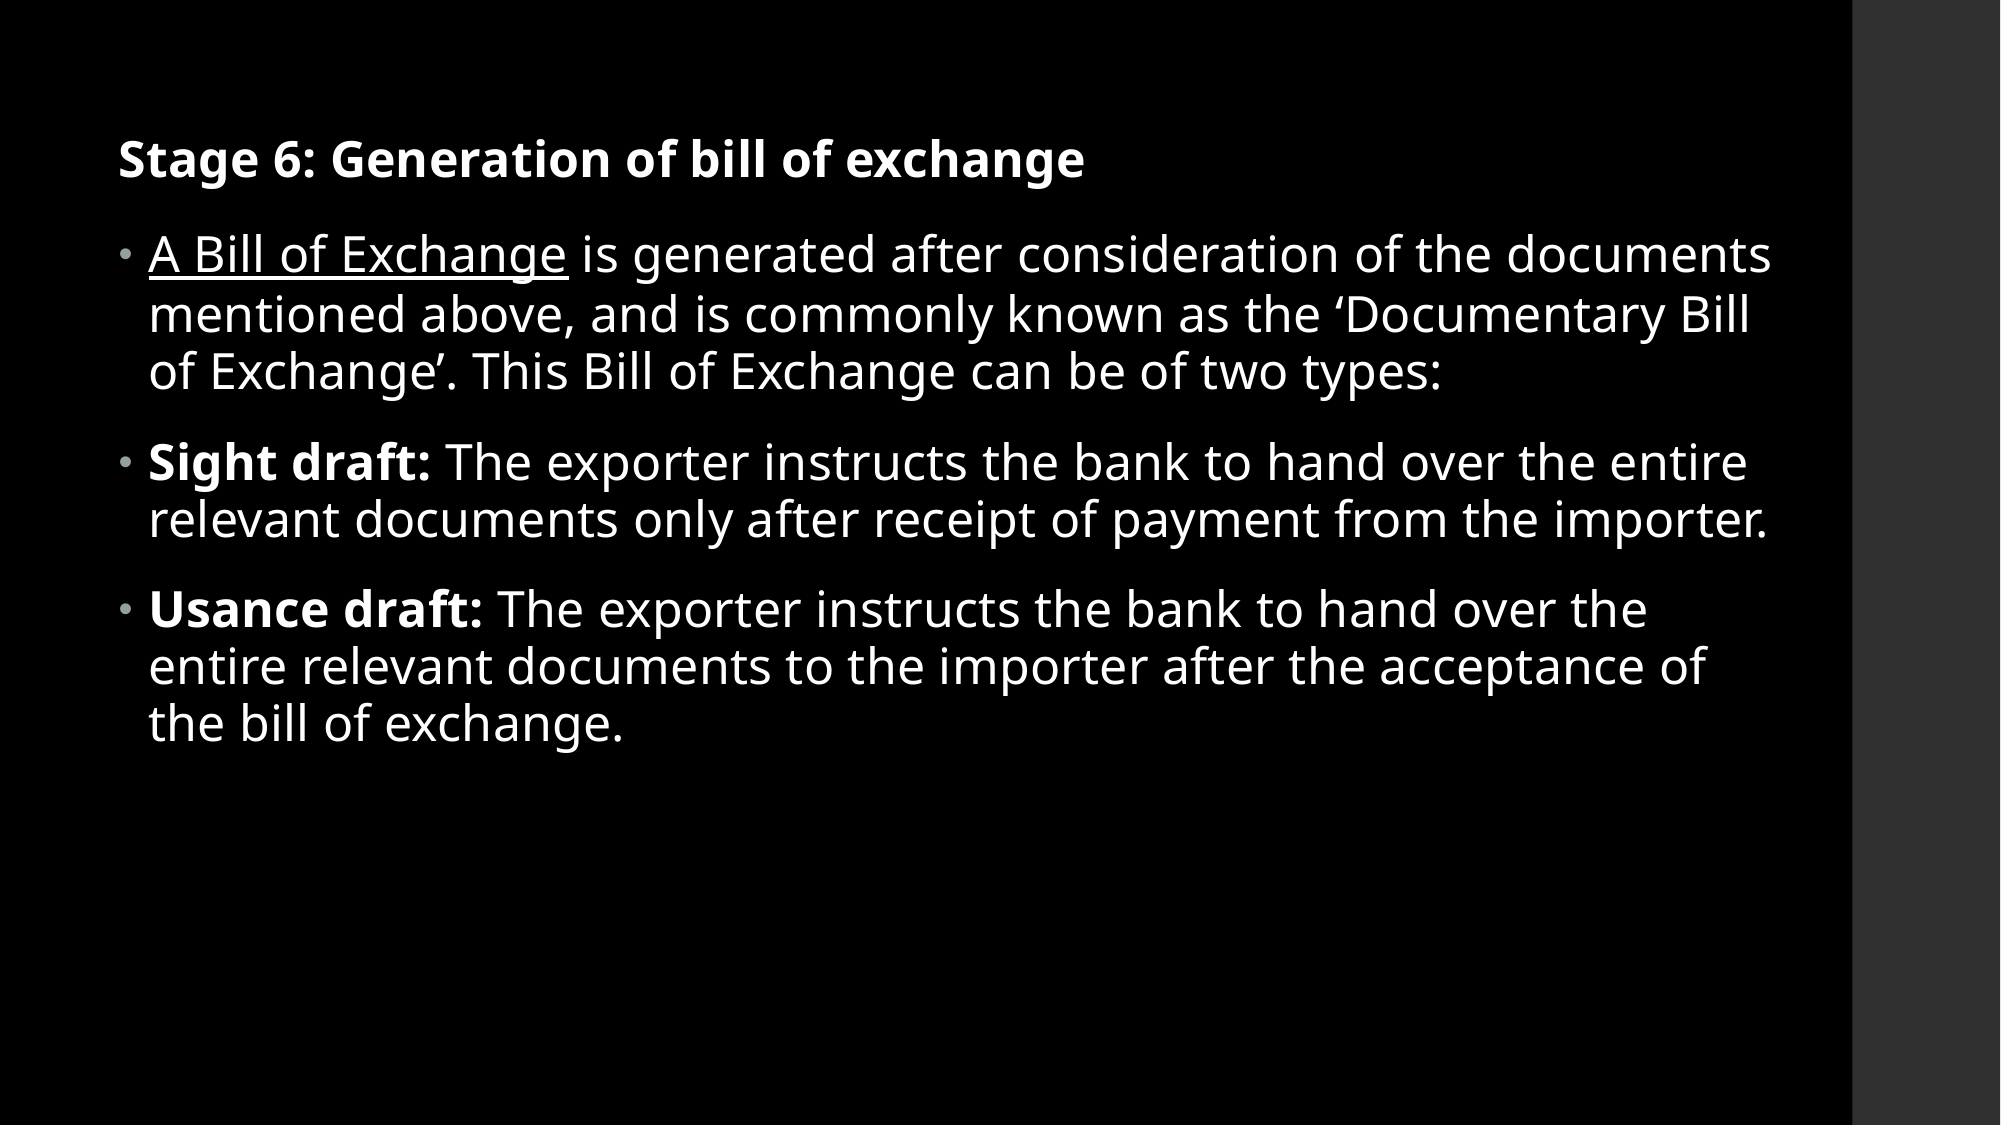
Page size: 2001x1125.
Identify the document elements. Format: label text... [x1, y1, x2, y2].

list Stage 6: Generation of bill of exchange A Bill of Exchange is generated after consideration of the documents mentioned above, and is commonly known as the ‘Documentary Bill of Exchange’. This Bill of Exchange can be of two types: Sight draft: The exporter instructs the bank to hand over the entire relevant documents only after receipt of payment from the importer. Usance draft: The exporter instructs the bank to hand over the entire relevant documents to the importer after the acceptance of the bill of exchange. [103, 124, 1805, 1015]
